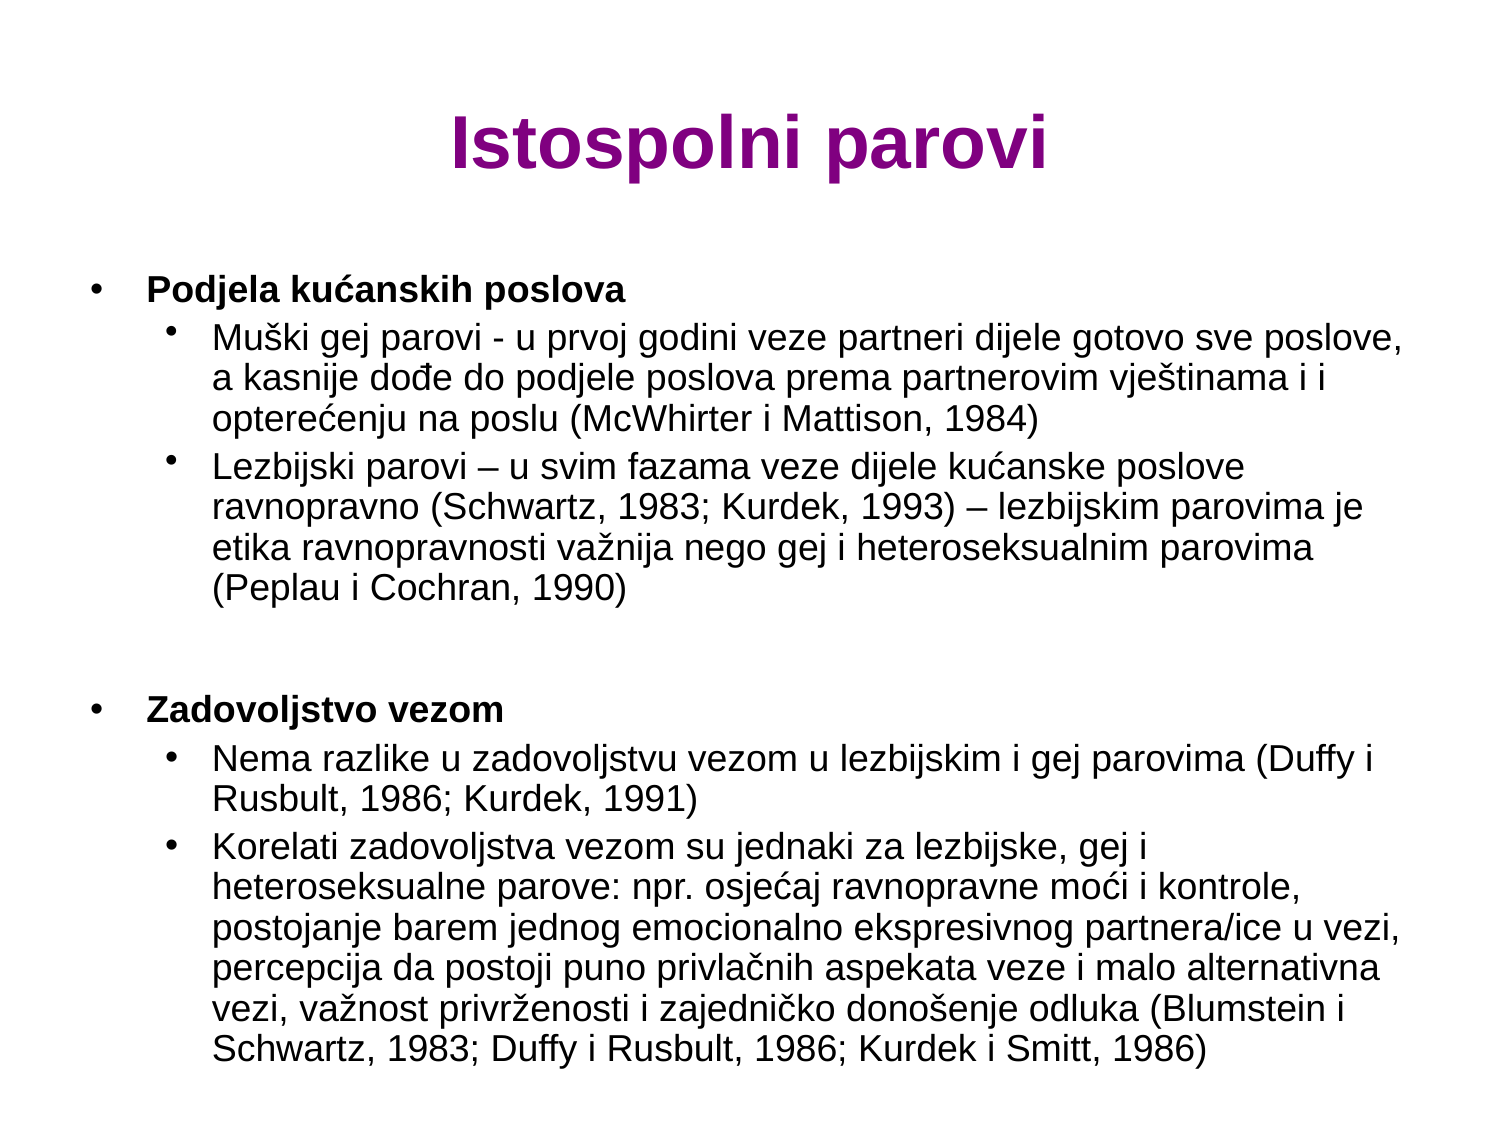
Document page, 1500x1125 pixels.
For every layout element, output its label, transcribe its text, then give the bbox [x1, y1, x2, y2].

list Podjela kućanskih poslova Muški gej parovi - u prvoj godini veze partneri dijele gotovo sve poslove, a kasnije dođe do podjele poslova prema partnerovim vještinama i i opterećenju na poslu (McWhirter i Mattison, 1984) Lezbijski parovi – u svim fazama veze dijele kućanske poslove ravnopravno (Schwartz, 1983; Kurdek, 1993) – lezbijskim parovima je etika ravnopravnosti važnija nego gej i heteroseksualnim parovima (Peplau i Cochran, 1990) Zadovoljstvo vezom Nema razlike u zadovoljstvu vezom u lezbijskim i gej parovima (Duffy i Rusbult, 1986; Kurdek, 1991) Korelati zadovoljstva vezom su jednaki za lezbijske, gej i heteroseksualne parove: npr. osjećaj ravnopravne moći i kontrole, postojanje barem jednog emocionalno ekspresivnog partnera/ice u vezi, percepcija da postoji puno privlačnih aspekata veze i malo alternativna vezi, važnost privrženosti i zajedničko donošenje odluka (Blumstein i Schwartz, 1983; Duffy i Rusbult, 1986; Kurdek i Smitt, 1986) [74, 262, 1424, 1059]
title Istospolni parovi [74, 44, 1426, 233]
